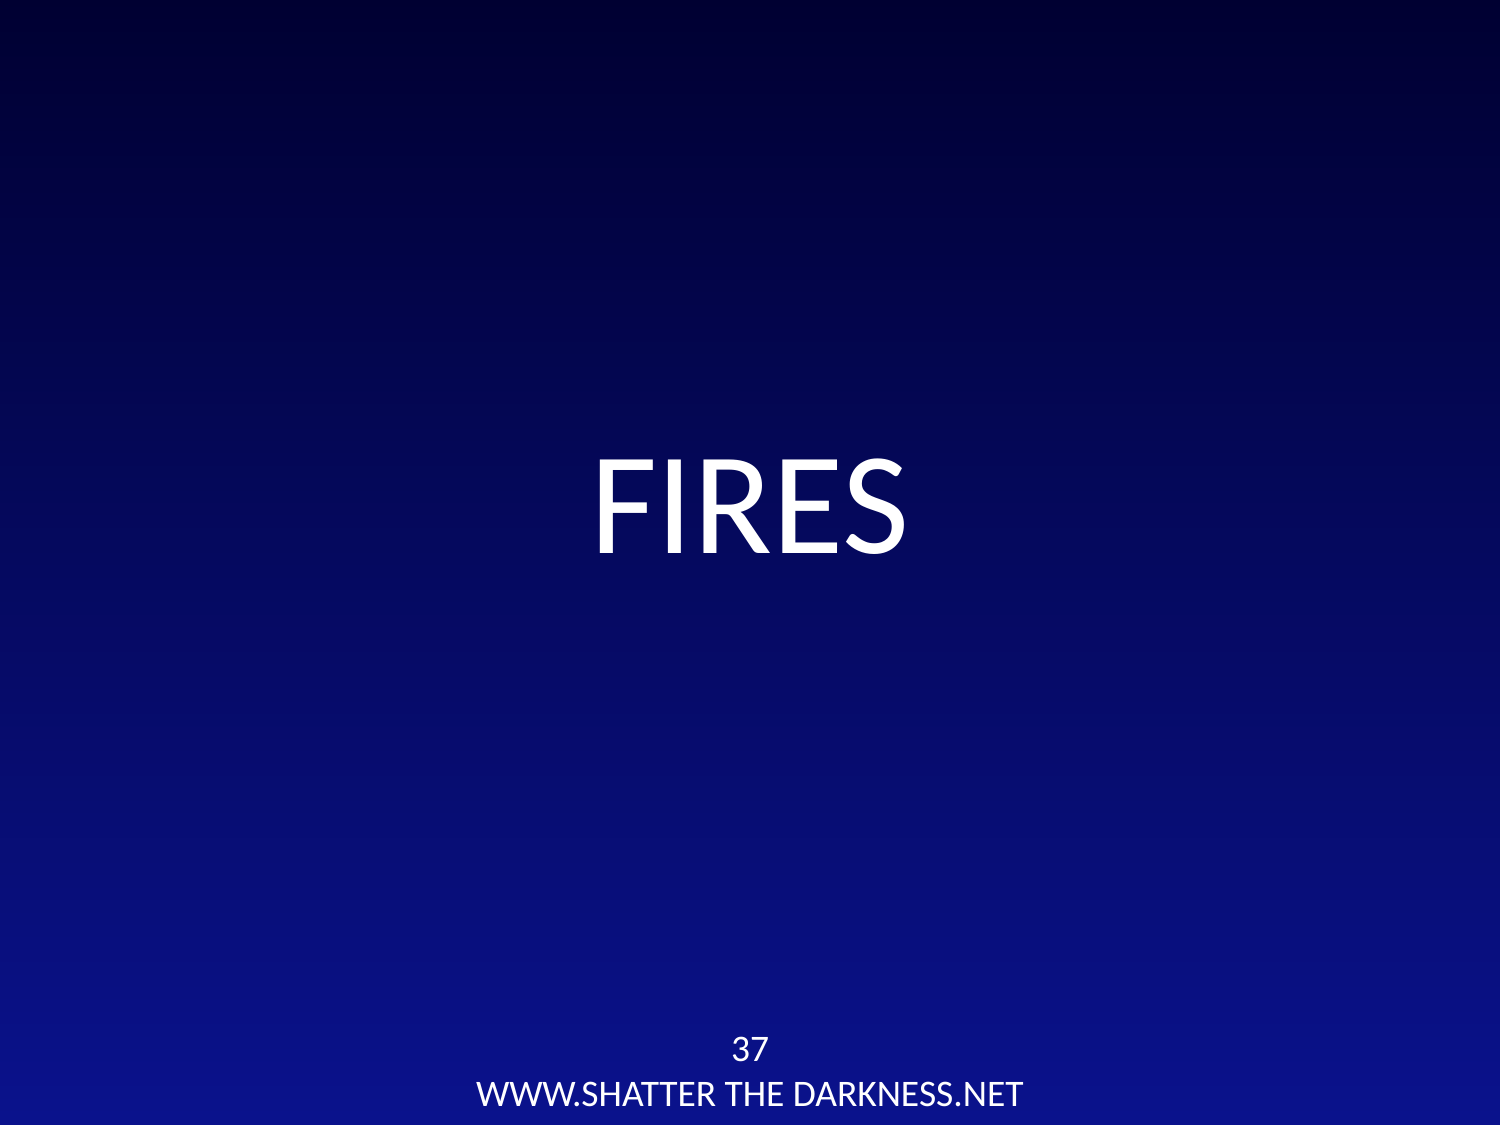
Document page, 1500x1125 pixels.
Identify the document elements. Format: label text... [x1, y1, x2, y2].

text_box 37 WWW.SHATTER THE DARKNESS.NET [0, 971, 1500, 1125]
text_box FIRES [0, 337, 1500, 654]
